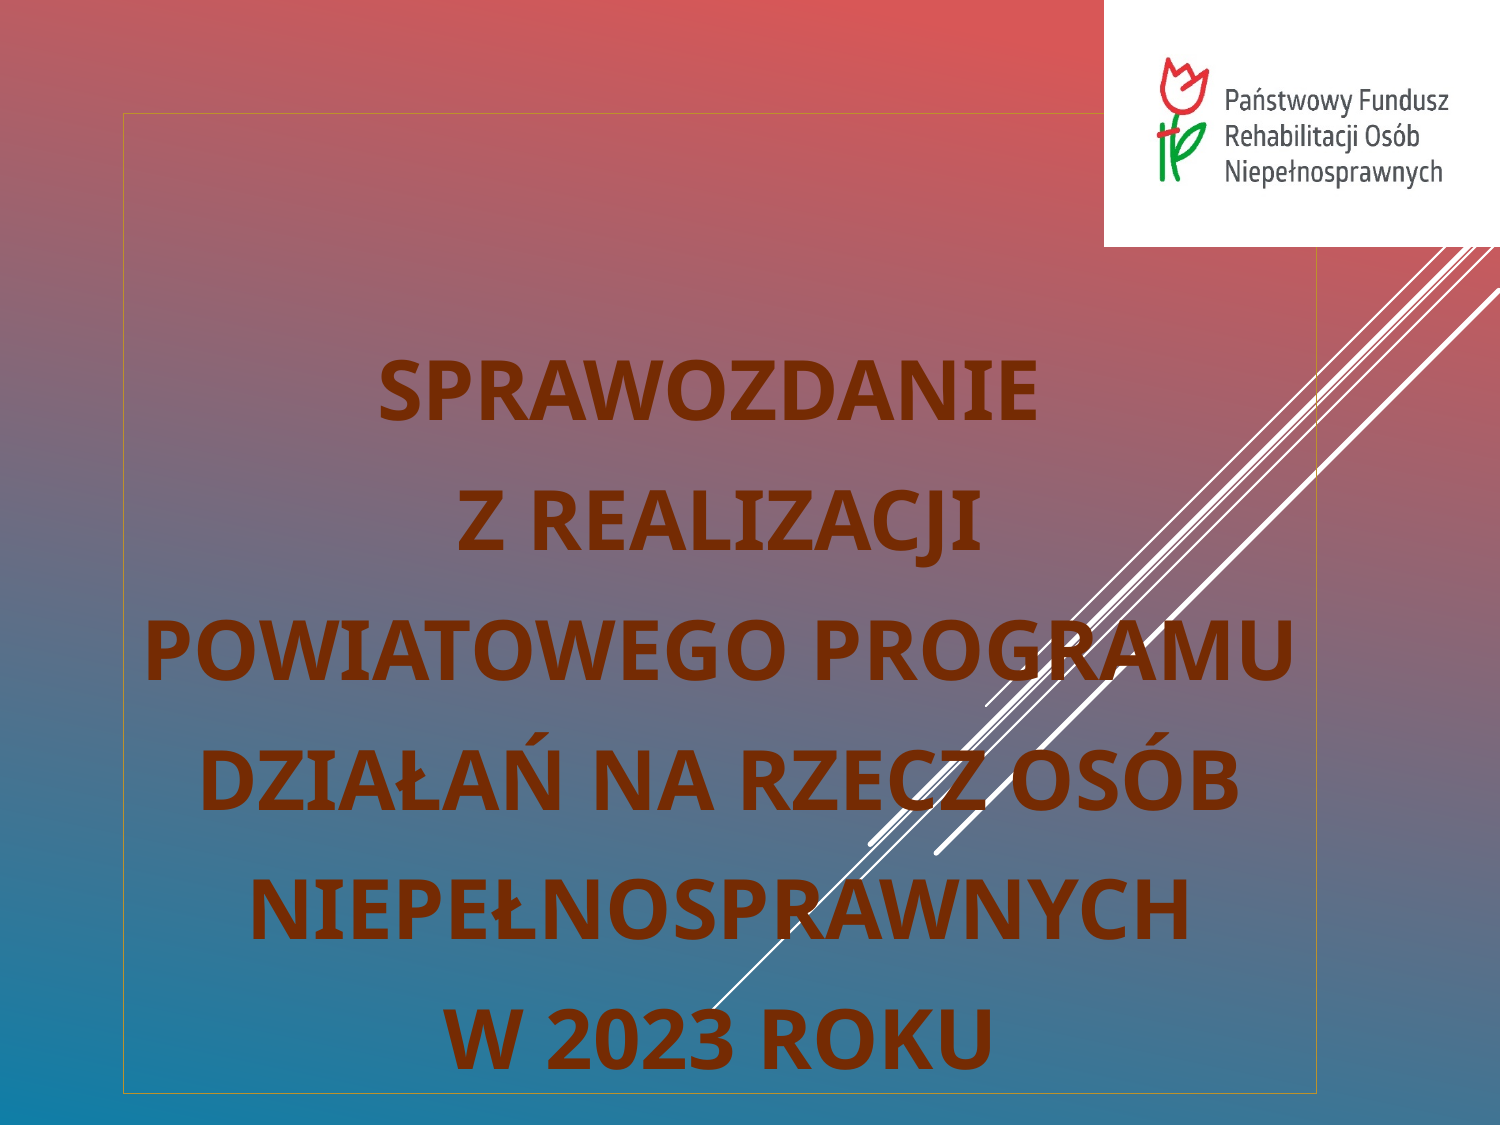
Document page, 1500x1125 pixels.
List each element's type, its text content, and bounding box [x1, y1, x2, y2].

subtitle [87, 630, 901, 945]
picture [1104, 0, 1500, 247]
title Sprawozdanie z realizacji Powiatowego Programu Działań na Rzecz Osób Niepełnosprawnych w 2023 roku [123, 113, 1317, 1094]
